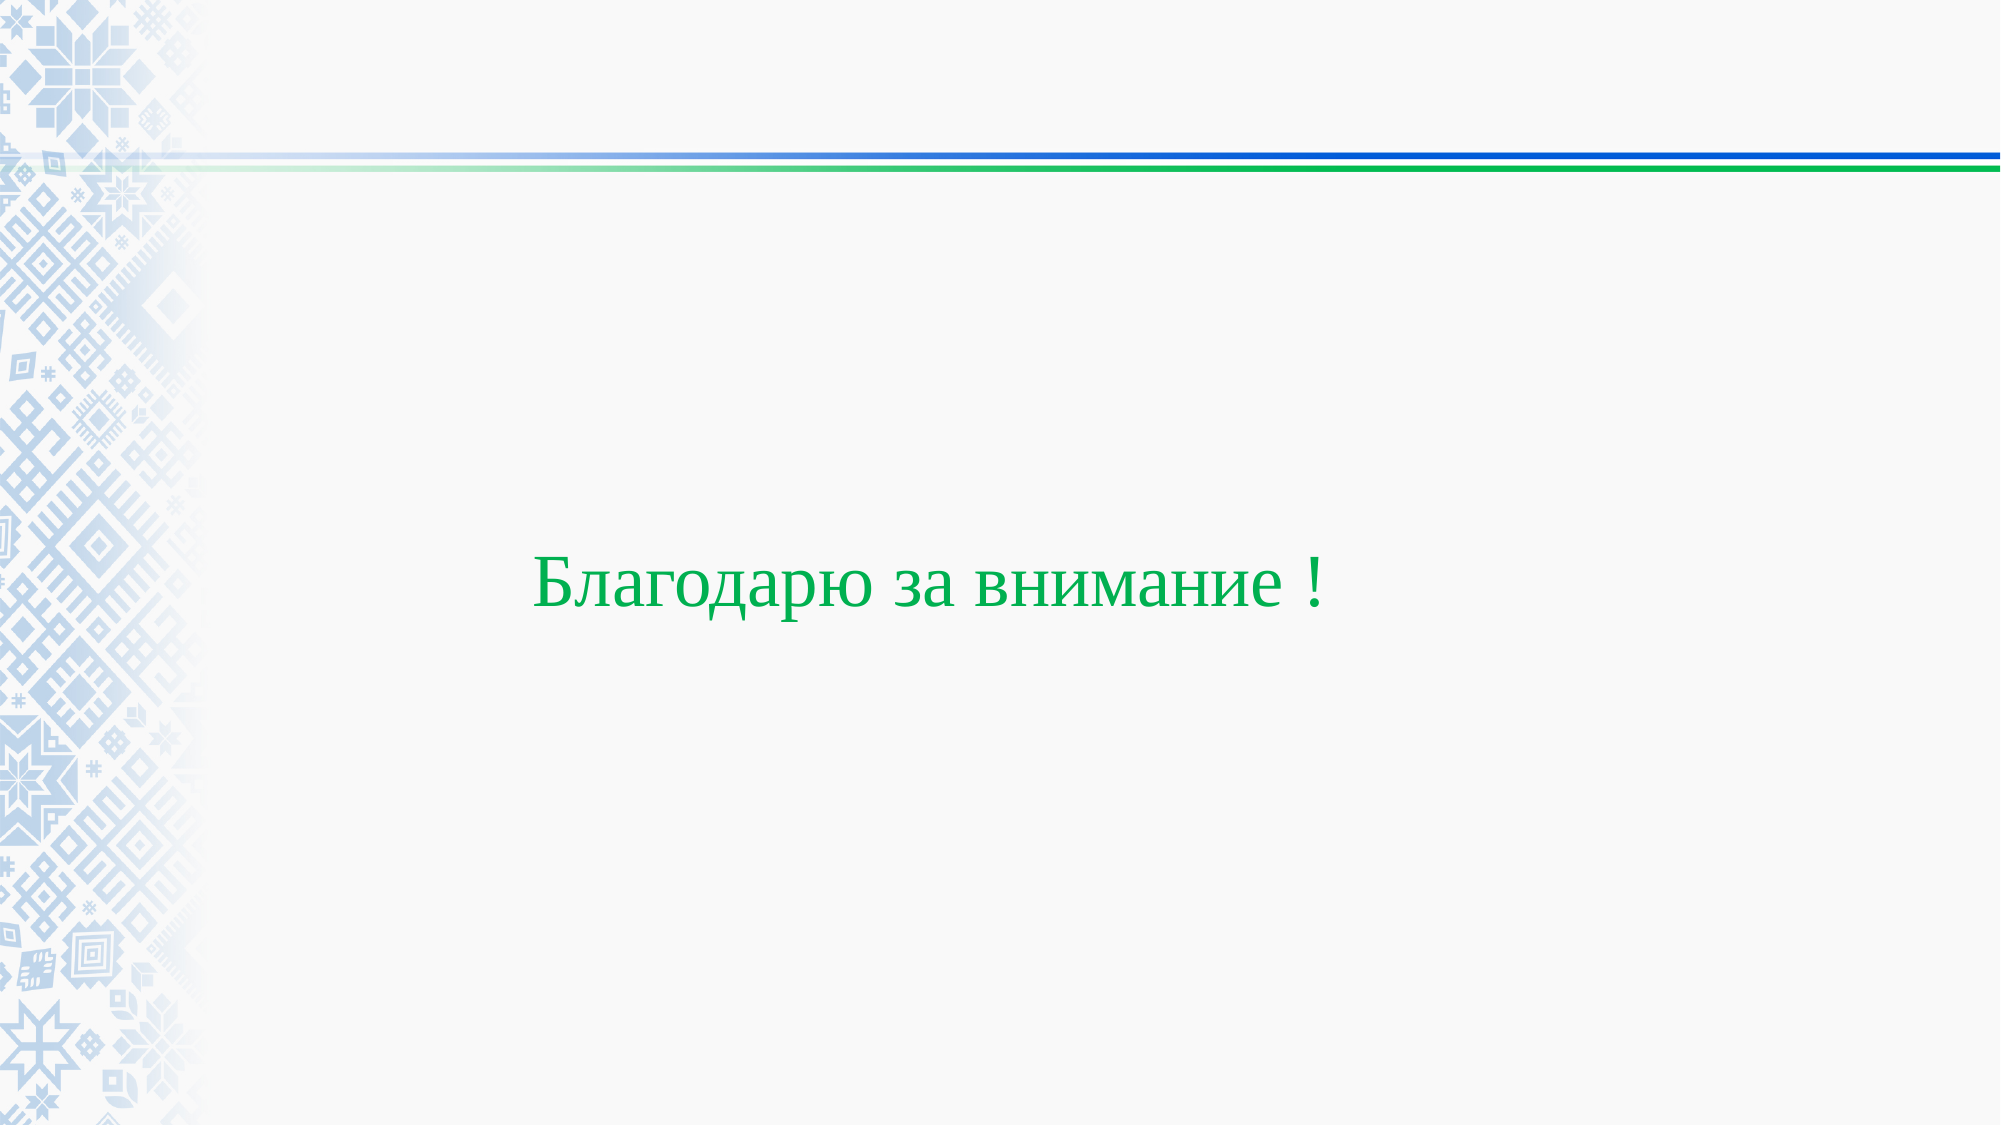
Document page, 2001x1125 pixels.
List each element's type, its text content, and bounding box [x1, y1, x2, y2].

picture [0, 0, 2001, 1125]
text_box Благодарю за внимание ! [360, 524, 1502, 629]
